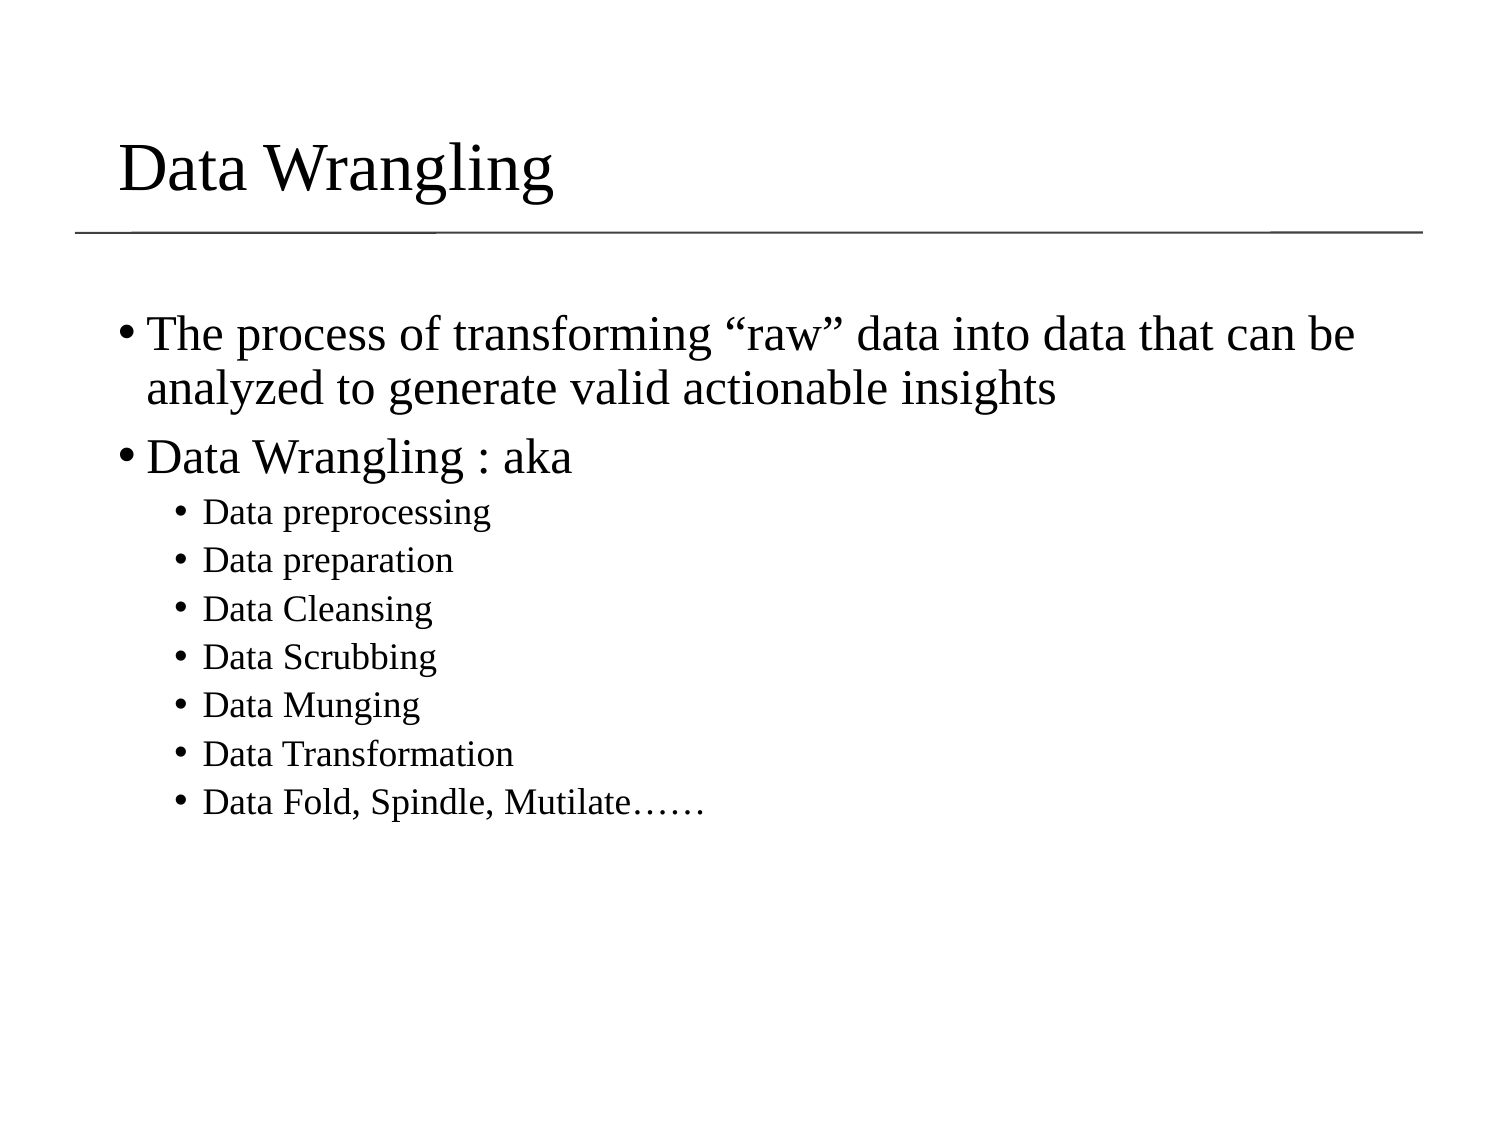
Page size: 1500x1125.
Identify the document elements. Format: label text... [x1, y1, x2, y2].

title Data Wrangling [103, 59, 1397, 278]
list The process of transforming “raw” data into data that can be analyzed to generate valid actionable insights Data Wrangling : aka Data preprocessing Data preparation Data Cleansing Data Scrubbing Data Munging Data Transformation Data Fold, Spindle, Mutilate…… [103, 299, 1397, 1014]
